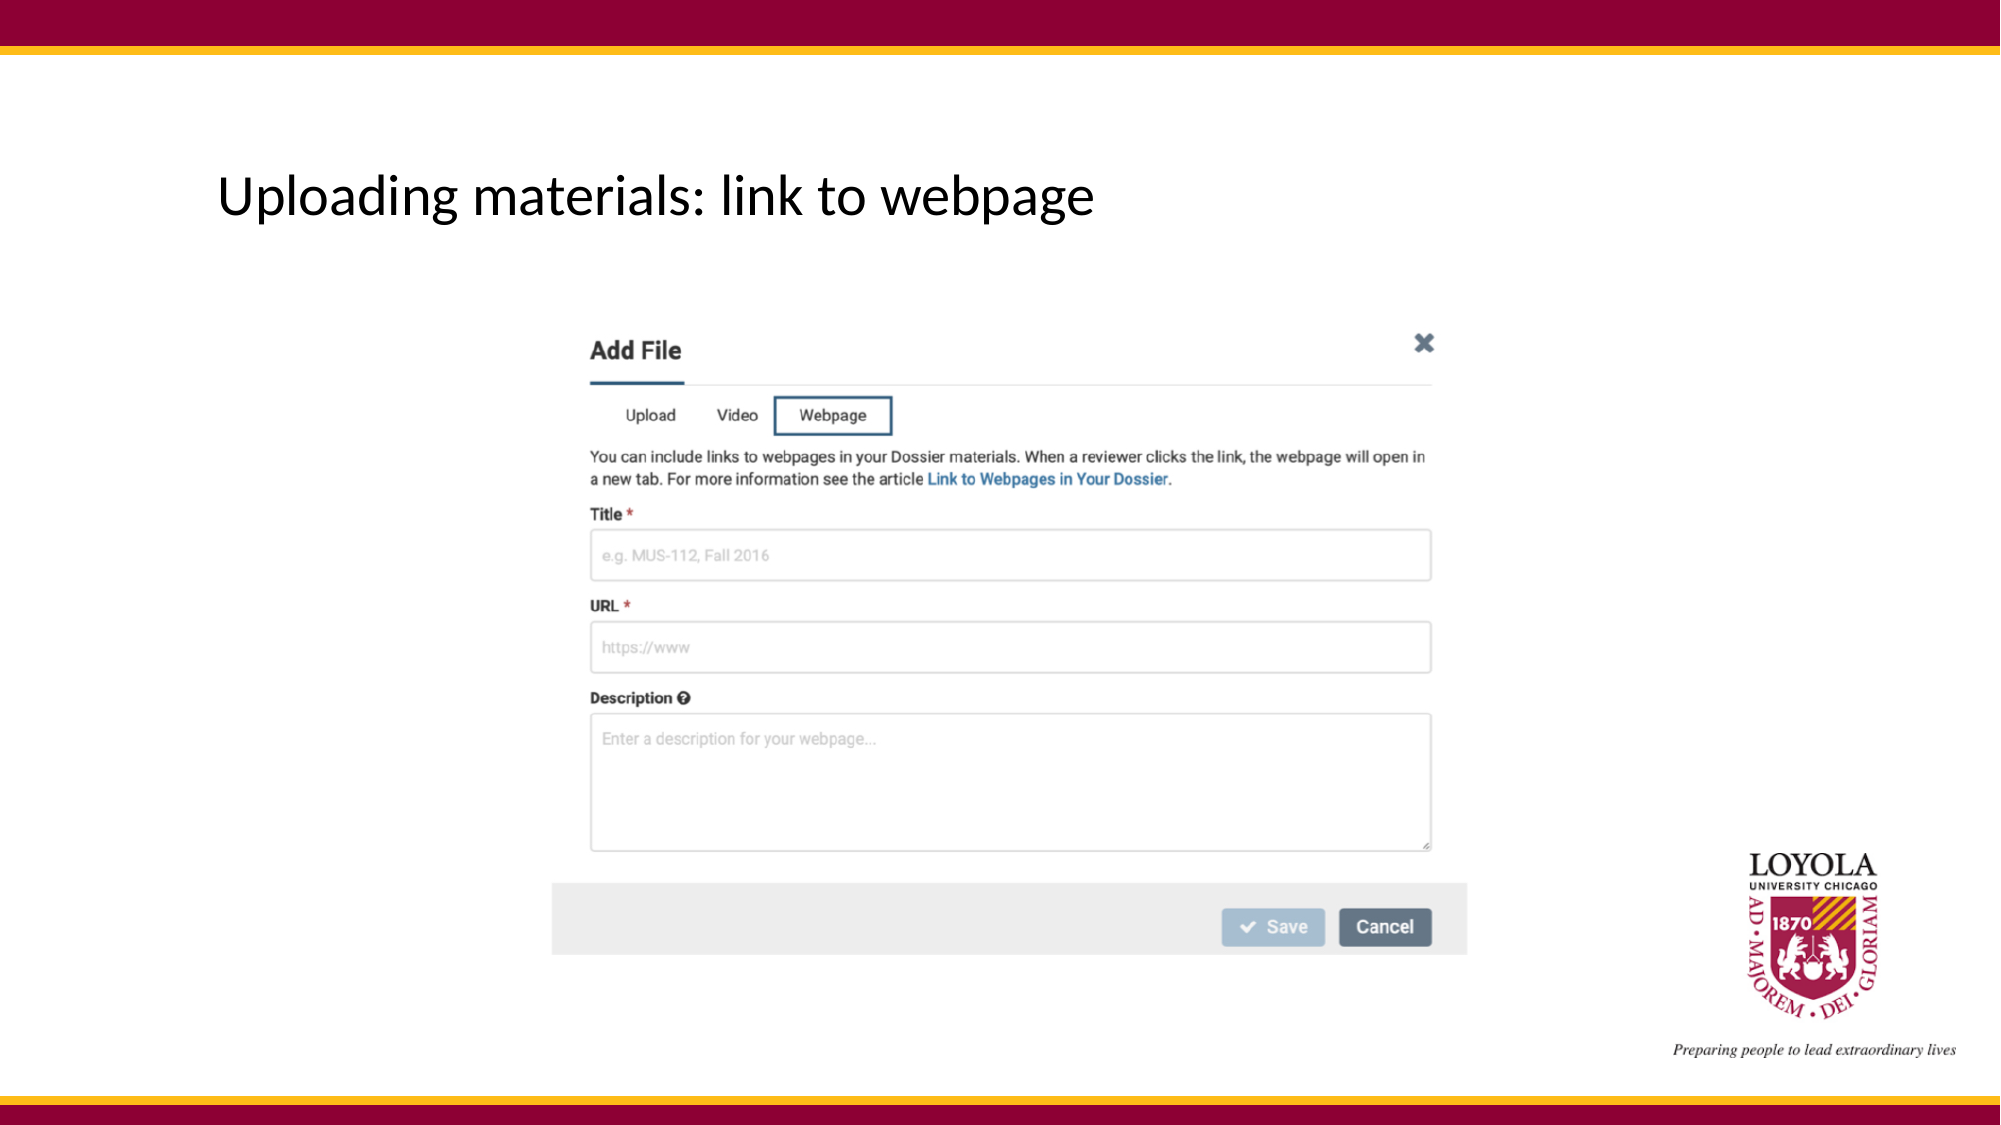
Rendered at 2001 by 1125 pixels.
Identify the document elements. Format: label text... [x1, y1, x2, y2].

picture [1673, 853, 1956, 1058]
text_box Uploading materials: link to webpage [202, 149, 1332, 235]
picture [525, 281, 1475, 957]
text_box [0, 50, 2000, 1101]
